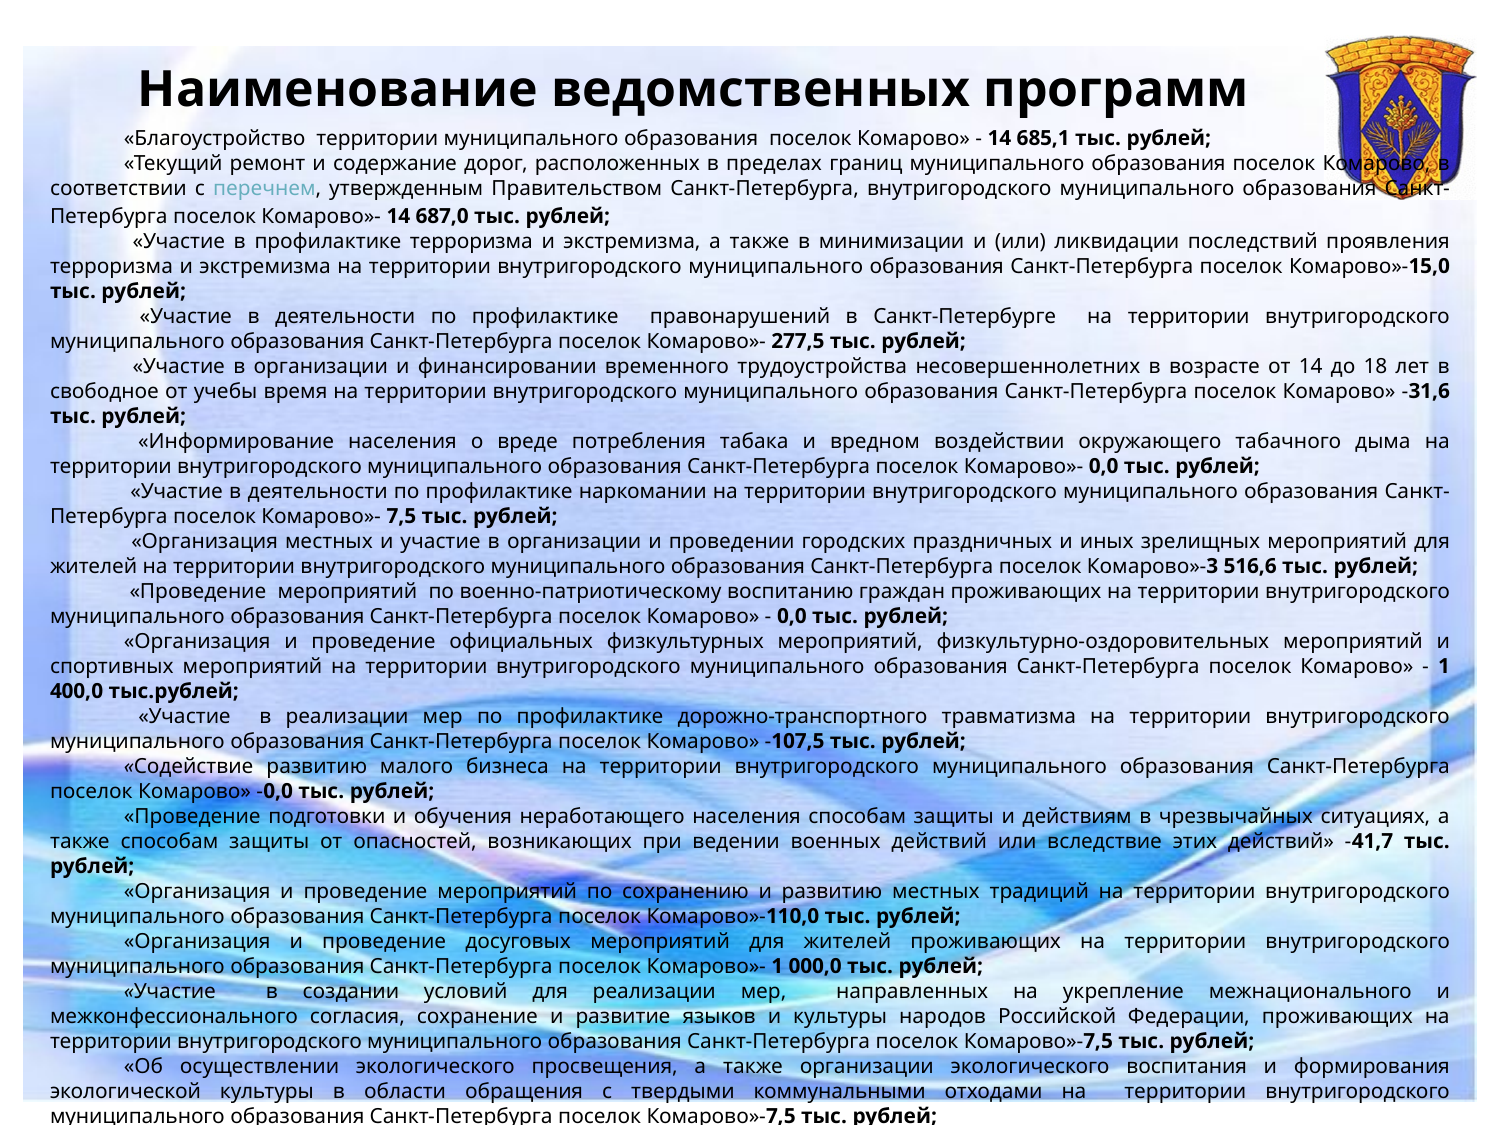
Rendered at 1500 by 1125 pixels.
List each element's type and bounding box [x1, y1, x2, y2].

text_box [35, 1113, 1465, 1125]
picture [23, 34, 1477, 1102]
